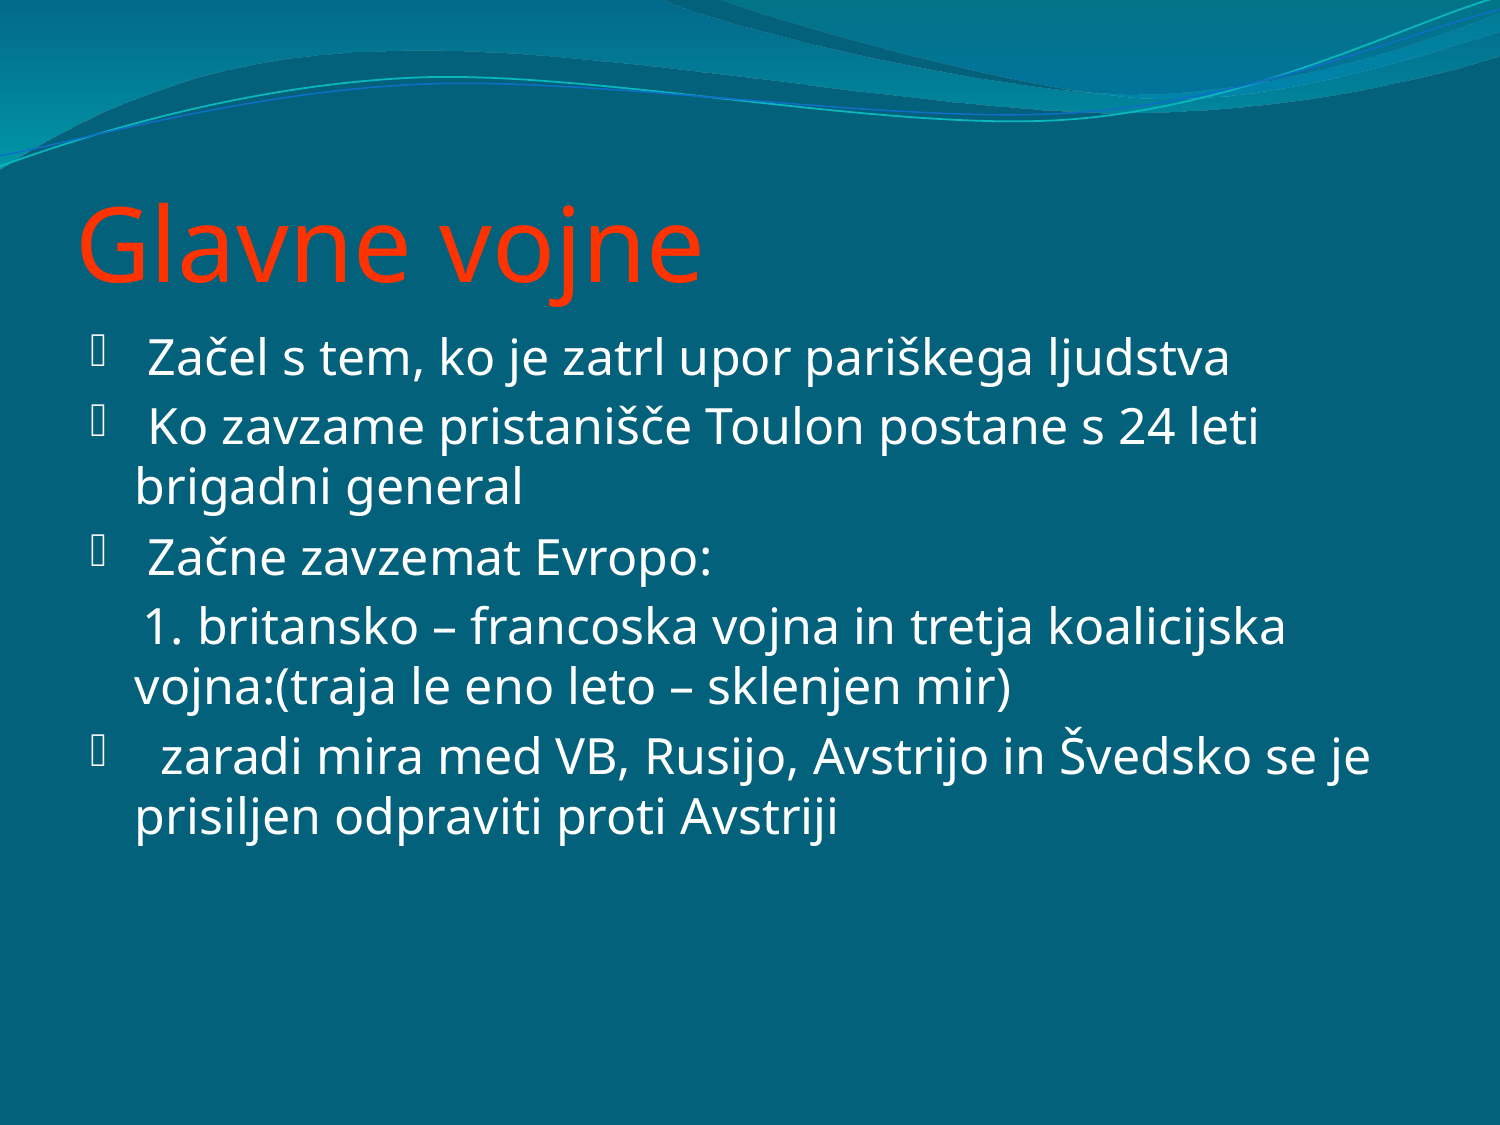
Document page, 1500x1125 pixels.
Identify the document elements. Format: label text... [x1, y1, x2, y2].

title Glavne vojne [75, 115, 1425, 304]
list Začel s tem, ko je zatrl upor pariškega ljudstva Ko zavzame pristanišče Toulon postane s 24 leti brigadni general Začne zavzemat Evropo: 1. britansko – francoska vojna in tretja koalicijska vojna:(traja le eno leto – sklenjen mir) zaradi mira med VB, Rusijo, Avstrijo in Švedsko se je prisiljen odpraviti proti Avstriji [75, 317, 1425, 1055]
